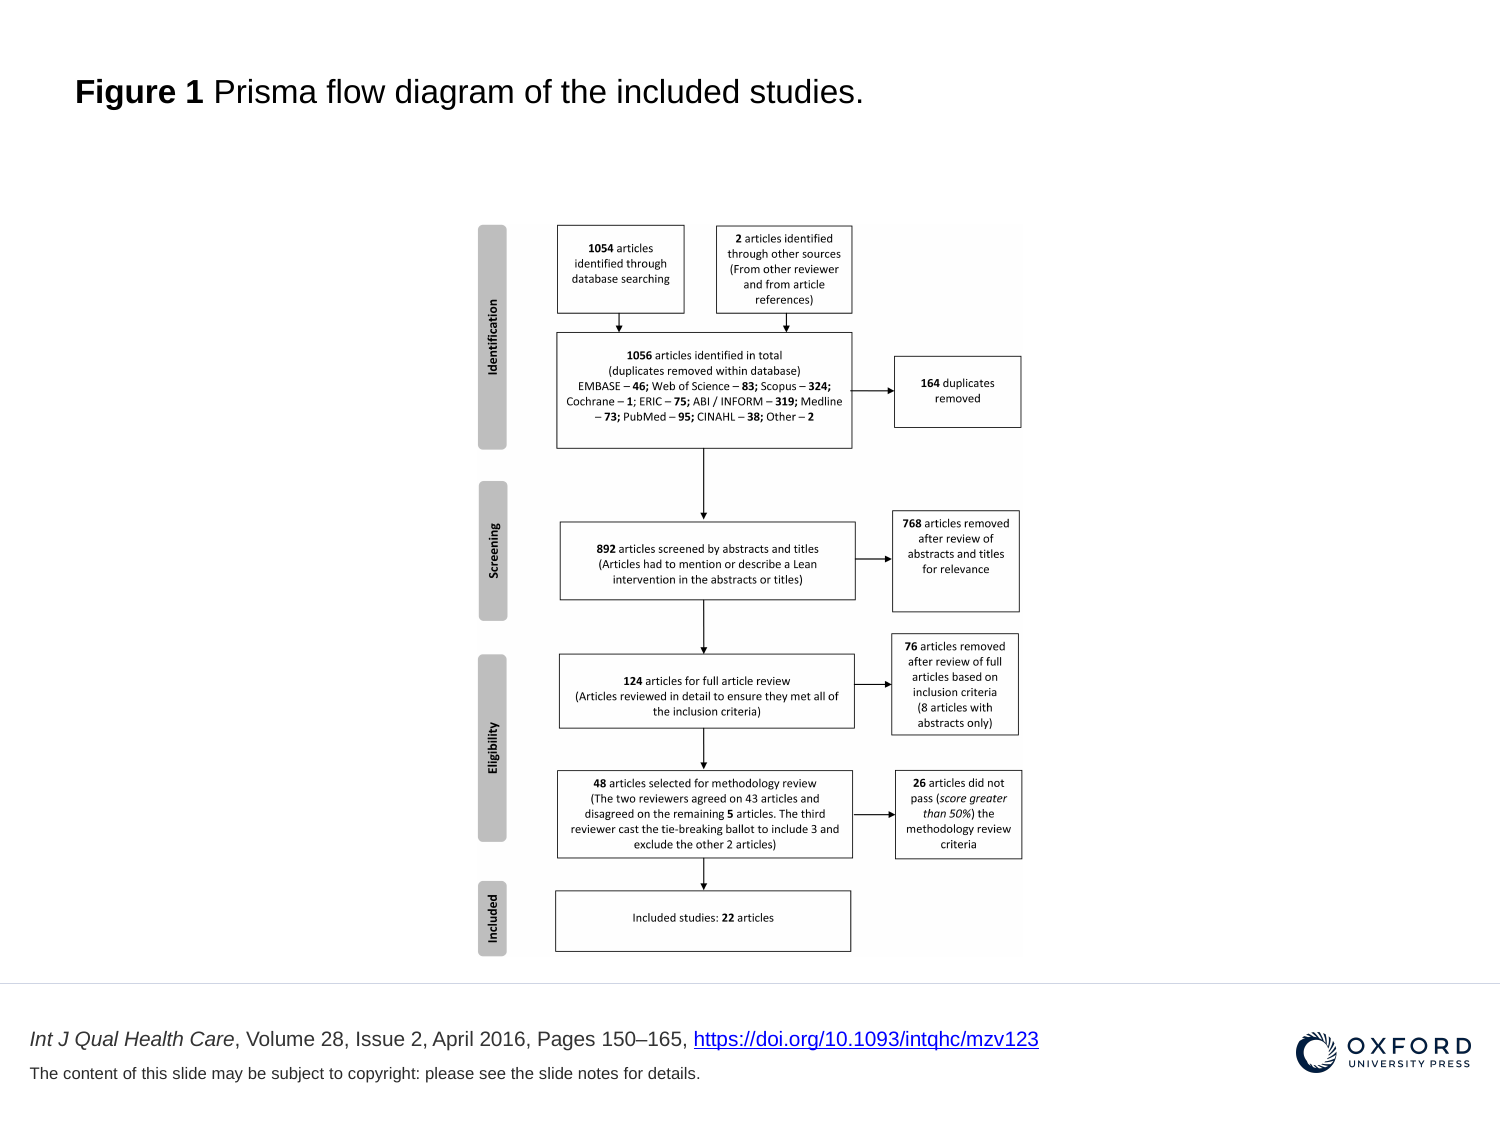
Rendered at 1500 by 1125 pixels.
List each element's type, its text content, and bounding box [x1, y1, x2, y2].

picture [1296, 1032, 1471, 1073]
footer Int J Qual Health Care, Volume 28, Issue 2, April 2016, Pages 150–165, https://doi.org/10.1093/intqhc/mzv123 The content of this slide may be subject to copyright: please see the slide notes for details. [0, 983, 1260, 1125]
title Figure 1 Prisma flow diagram of the included studies. [75, 69, 1078, 171]
picture [477, 224, 1023, 957]
